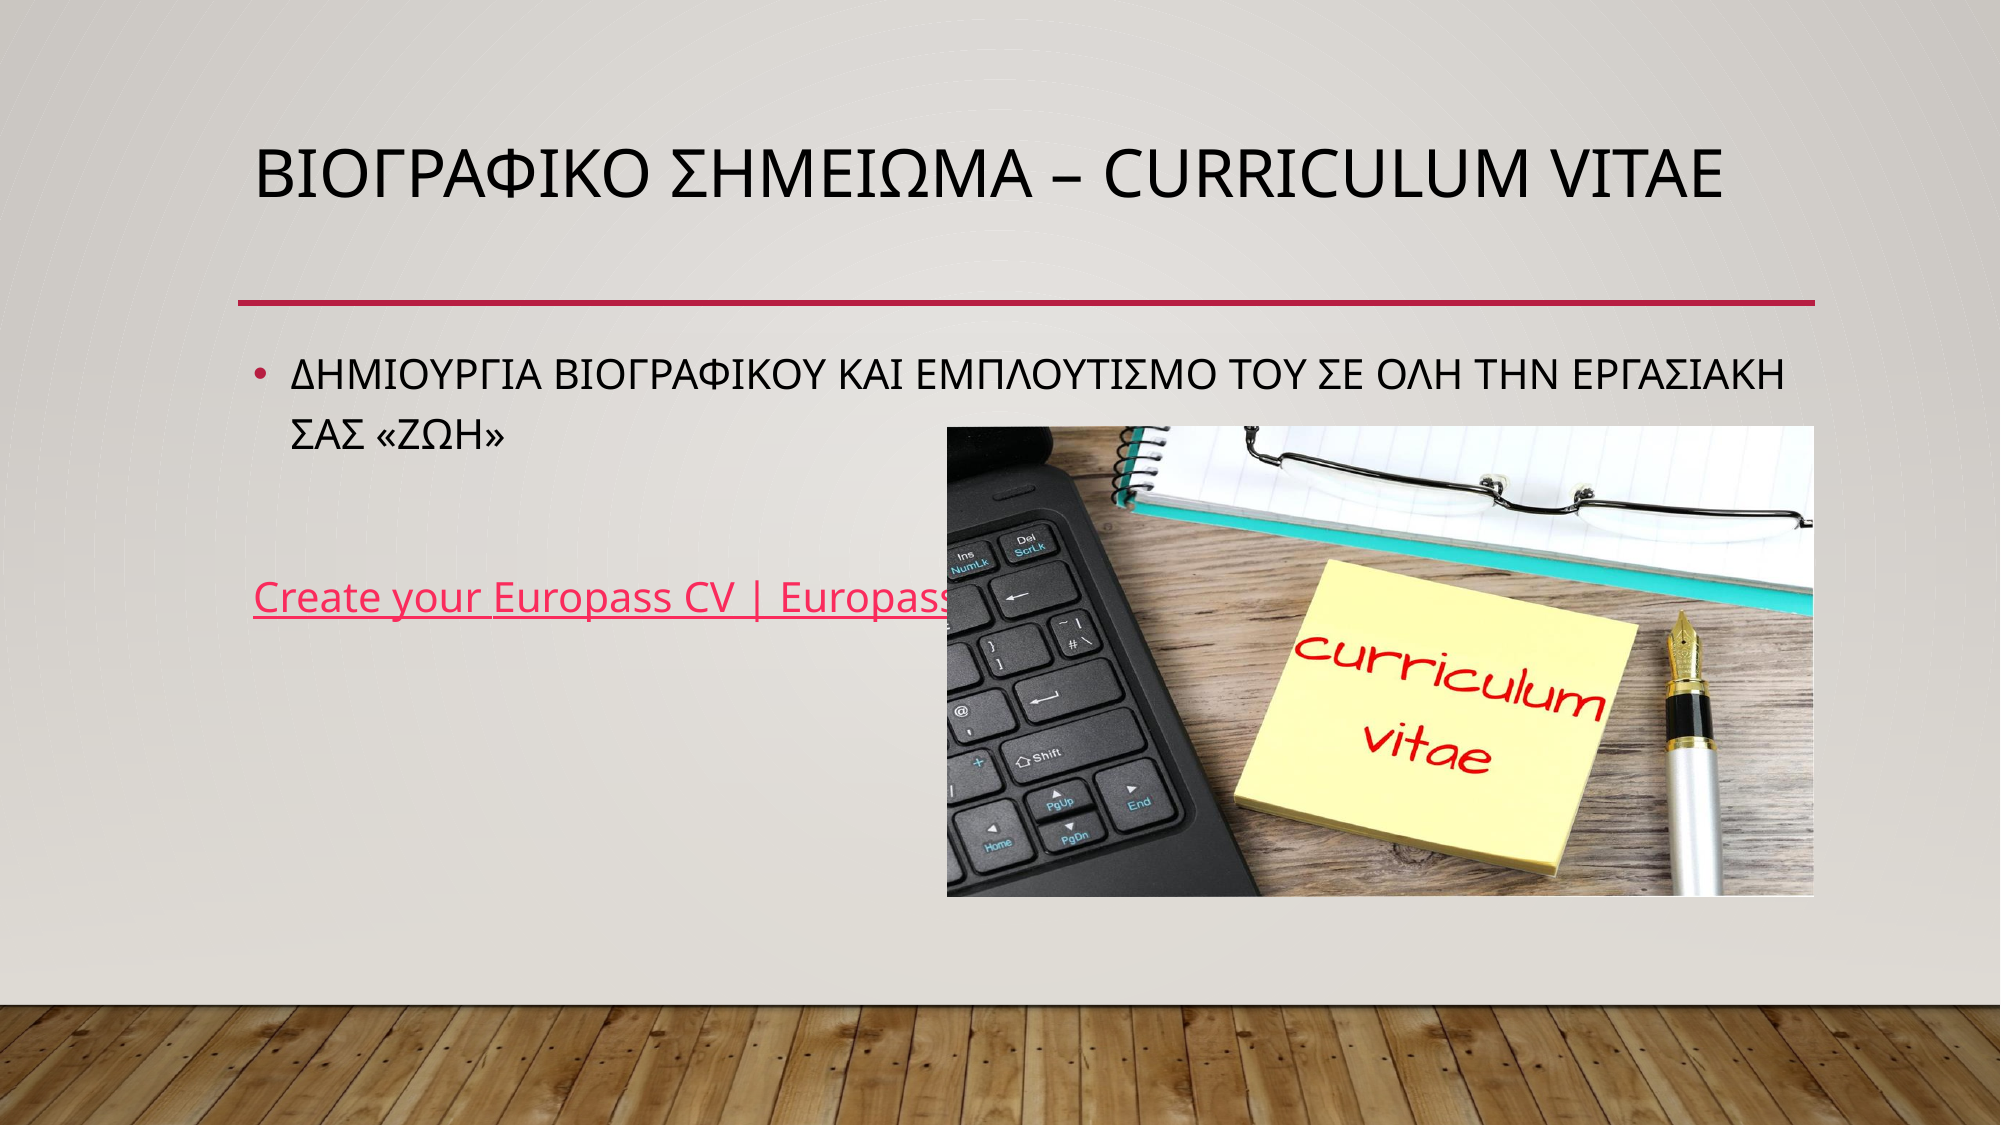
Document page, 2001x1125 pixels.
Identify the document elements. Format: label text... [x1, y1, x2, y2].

picture [0, 1005, 2000, 1125]
title Βιογραφικο σημειωμα – curriculum vitae [238, 131, 1814, 305]
picture [947, 426, 1814, 897]
list ΔΗΜΙΟΥΡΓΙΑ ΒΙΟΓΡΑΦΙΚΟΥ ΚΑΙ ΕΜΠΛΟΥΤΙΣΜΟ ΤΟΥ ΣΕ ΟΛΗ ΤΗΝ ΕΡΓΑΣΙΑΚΗ ΣΑΣ «ΖΩΗ» Create your Europass CV | Europass [238, 330, 1814, 897]
